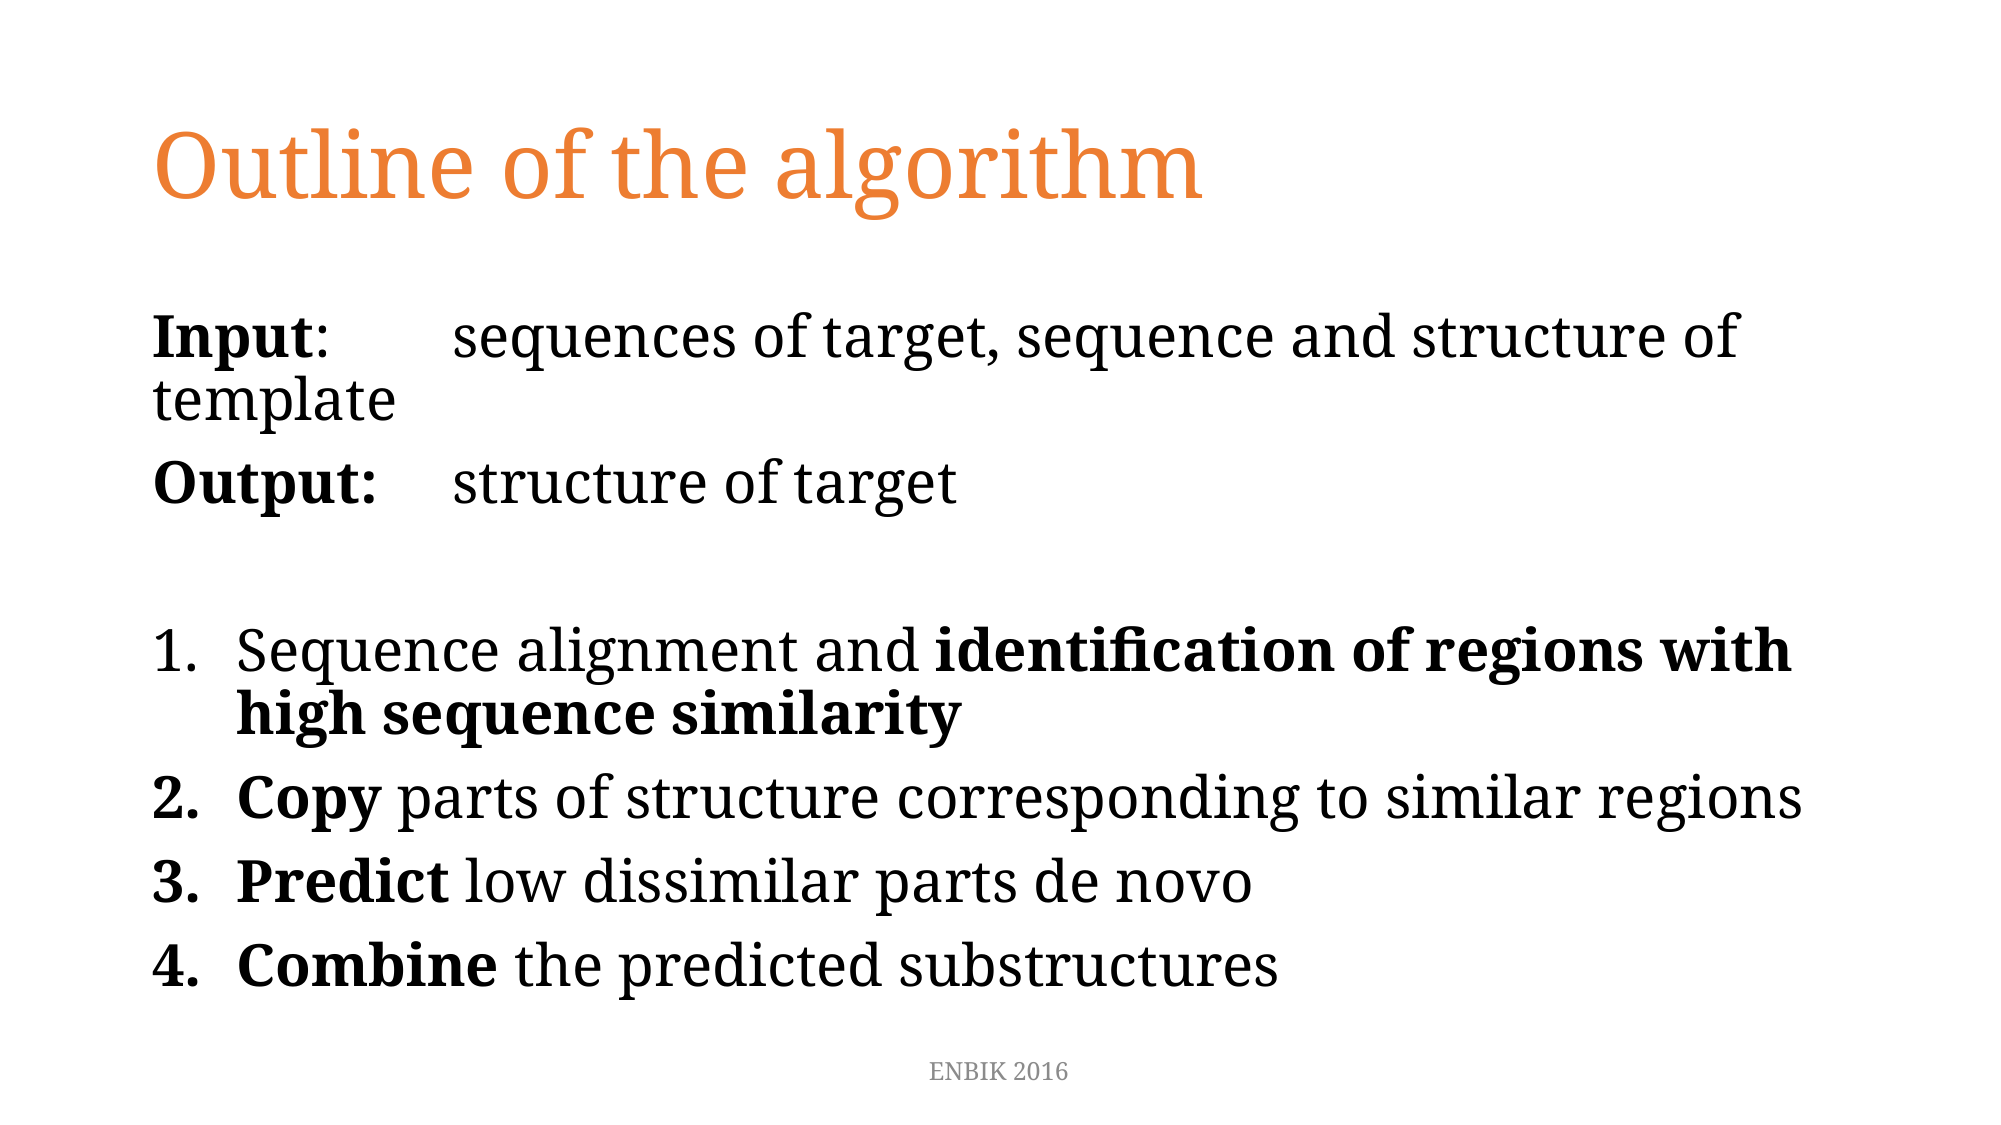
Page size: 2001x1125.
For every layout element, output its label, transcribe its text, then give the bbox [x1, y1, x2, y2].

list Input: sequences of target, sequence and structure of template Output: structure of target Sequence alignment and identification of regions with high sequence similarity Copy parts of structure corresponding to similar regions Predict low dissimilar parts de novo Combine the predicted substructures [137, 299, 1863, 1014]
footer ENBIK 2016 [615, 1042, 1382, 1103]
title Outline of the algorithm [137, 59, 1863, 278]
